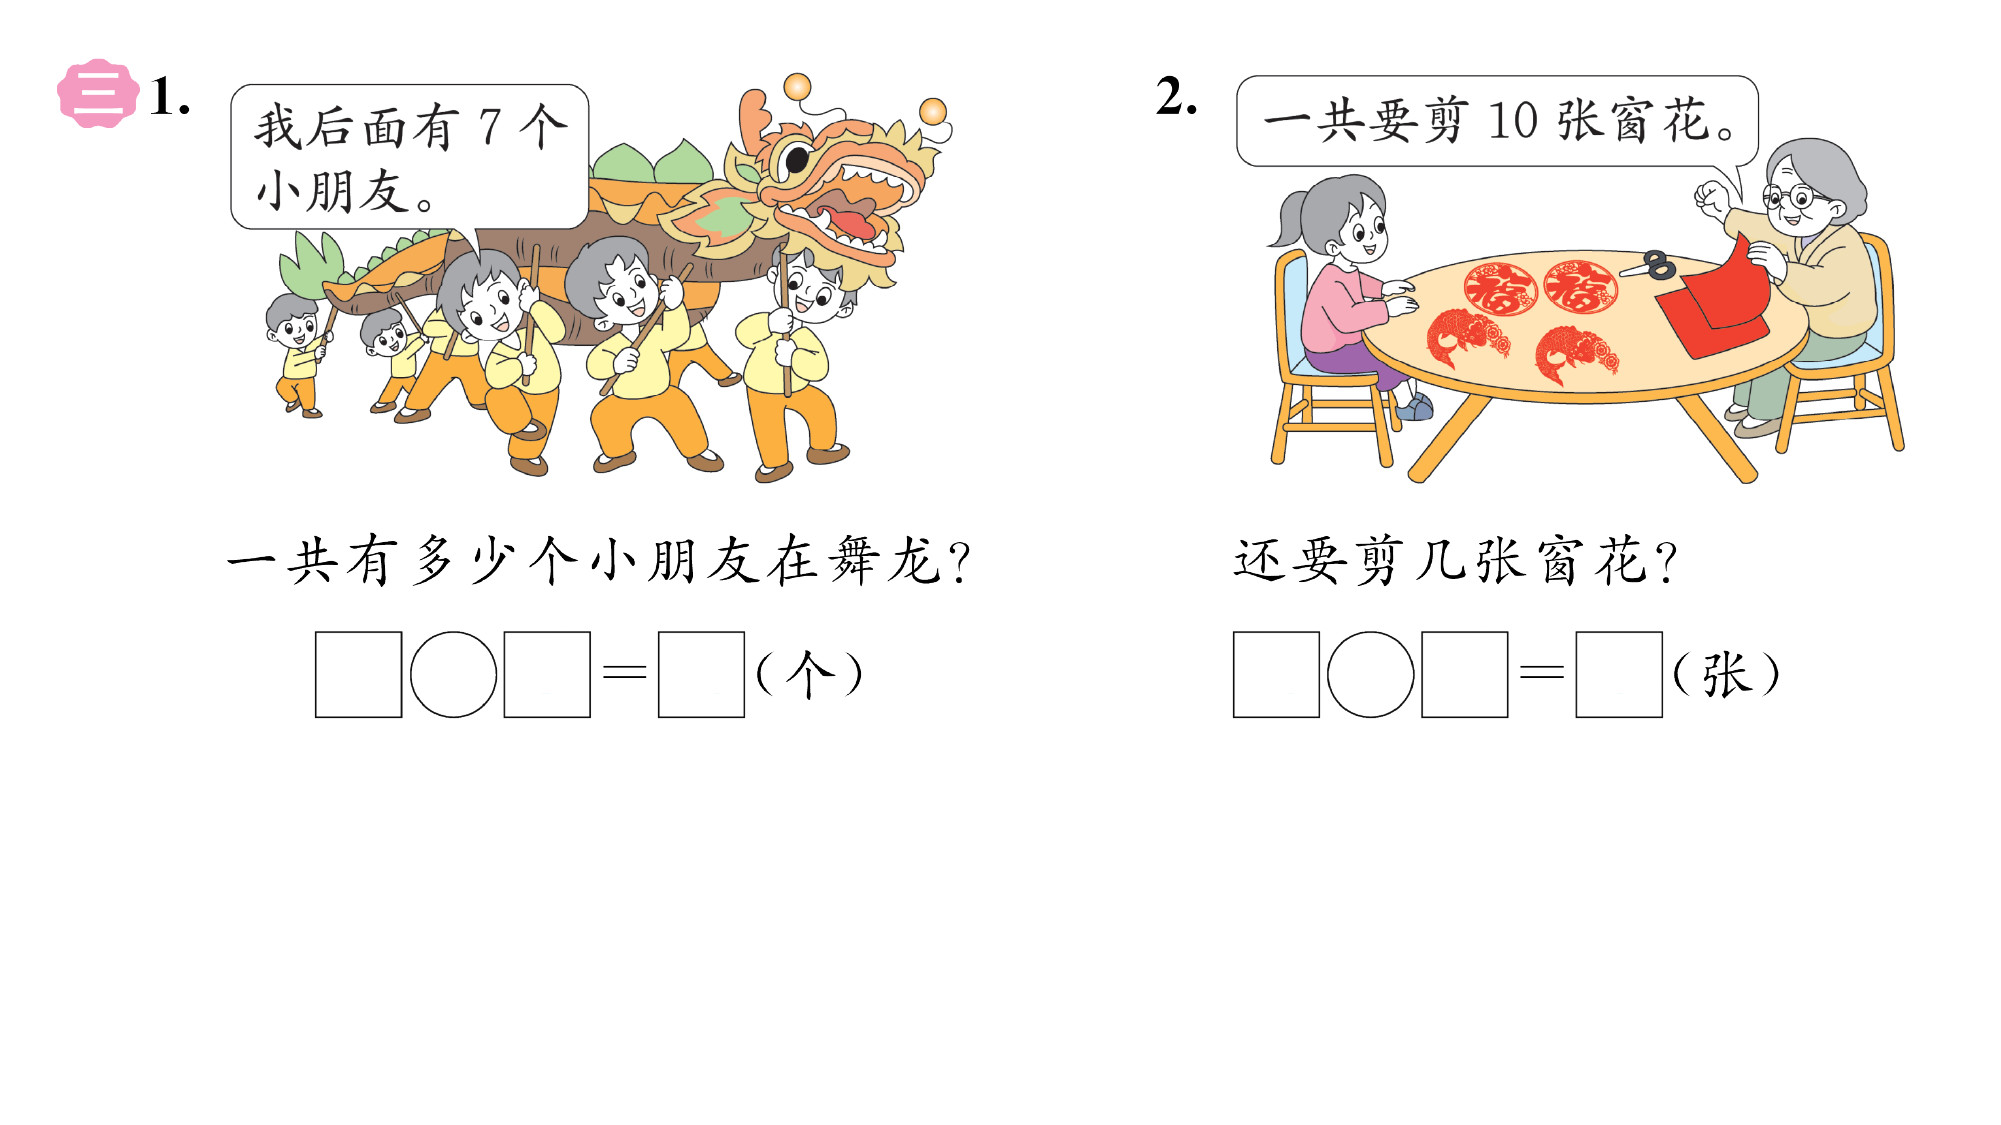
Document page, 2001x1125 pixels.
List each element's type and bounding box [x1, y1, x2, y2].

picture [53, 41, 1943, 751]
